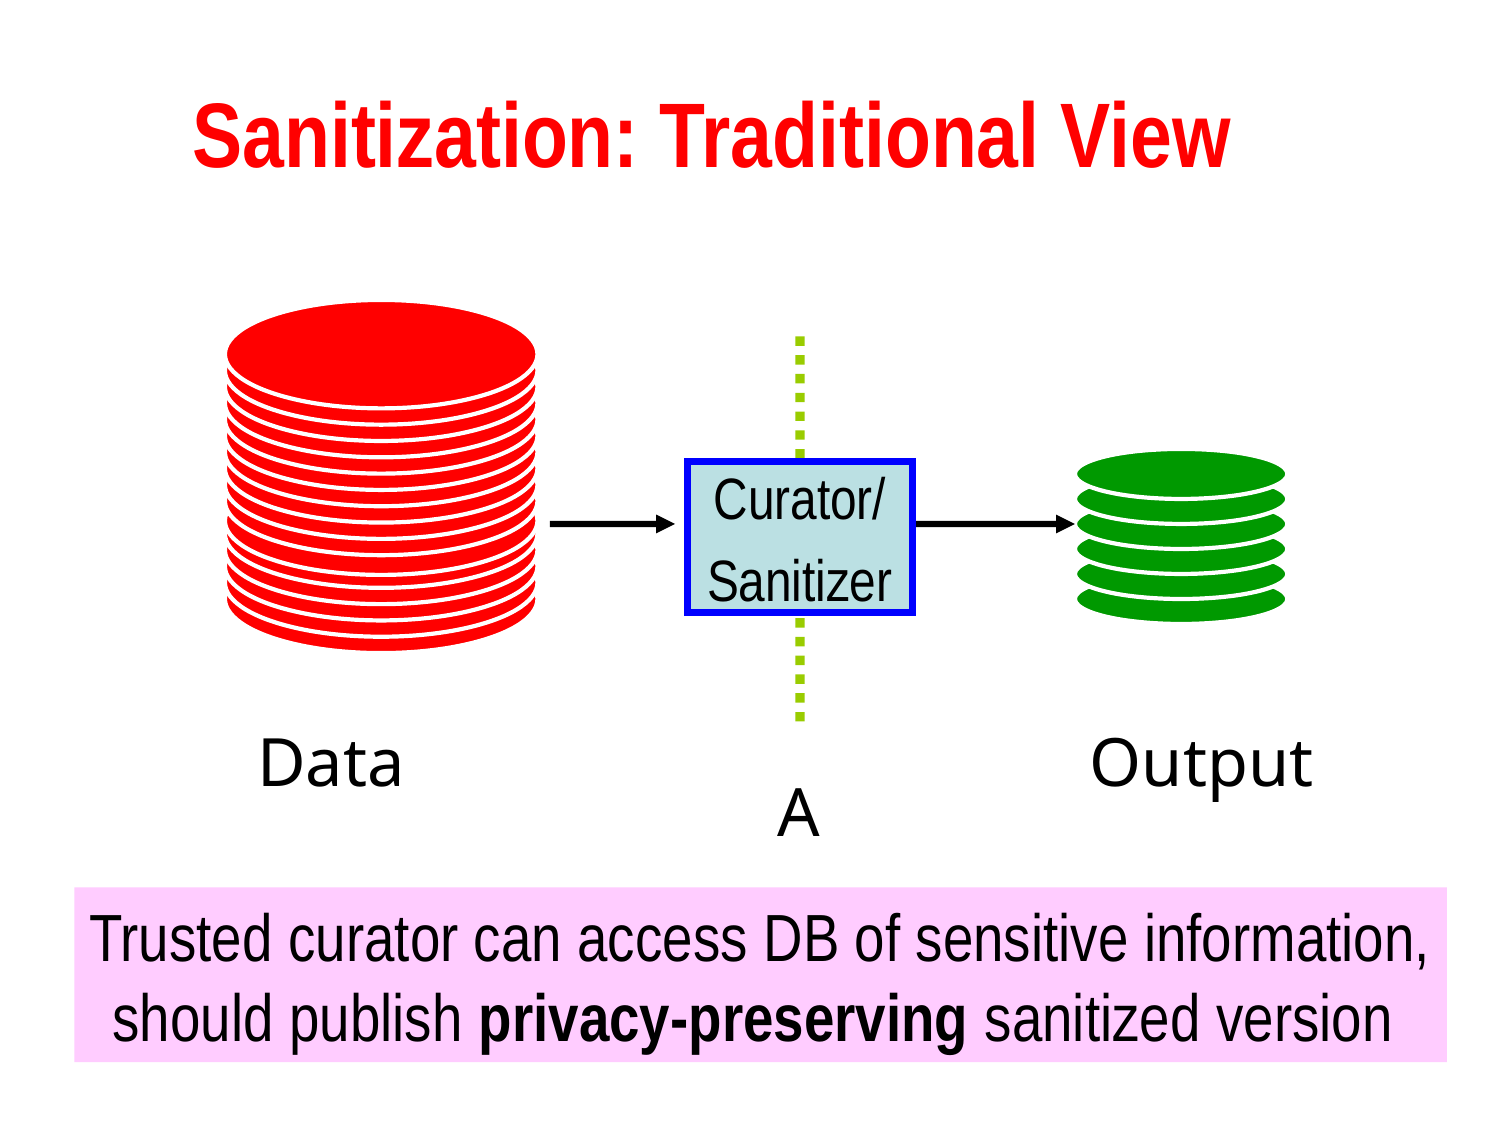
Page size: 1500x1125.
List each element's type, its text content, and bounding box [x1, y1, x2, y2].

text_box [224, 299, 538, 654]
text_box Data [137, 712, 525, 808]
text_box Curator/ Sanitizer [687, 461, 913, 613]
title Sanitization: Traditional View [37, 37, 1388, 226]
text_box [1074, 448, 1288, 625]
text_box Trusted curator can access DB of sensitive information, should publish privacy-preserving sanitized version [74, 887, 1447, 1063]
text_box [913, 517, 1069, 531]
text_box A [762, 762, 875, 858]
text_box Output [1074, 712, 1413, 808]
text_box [549, 517, 676, 531]
